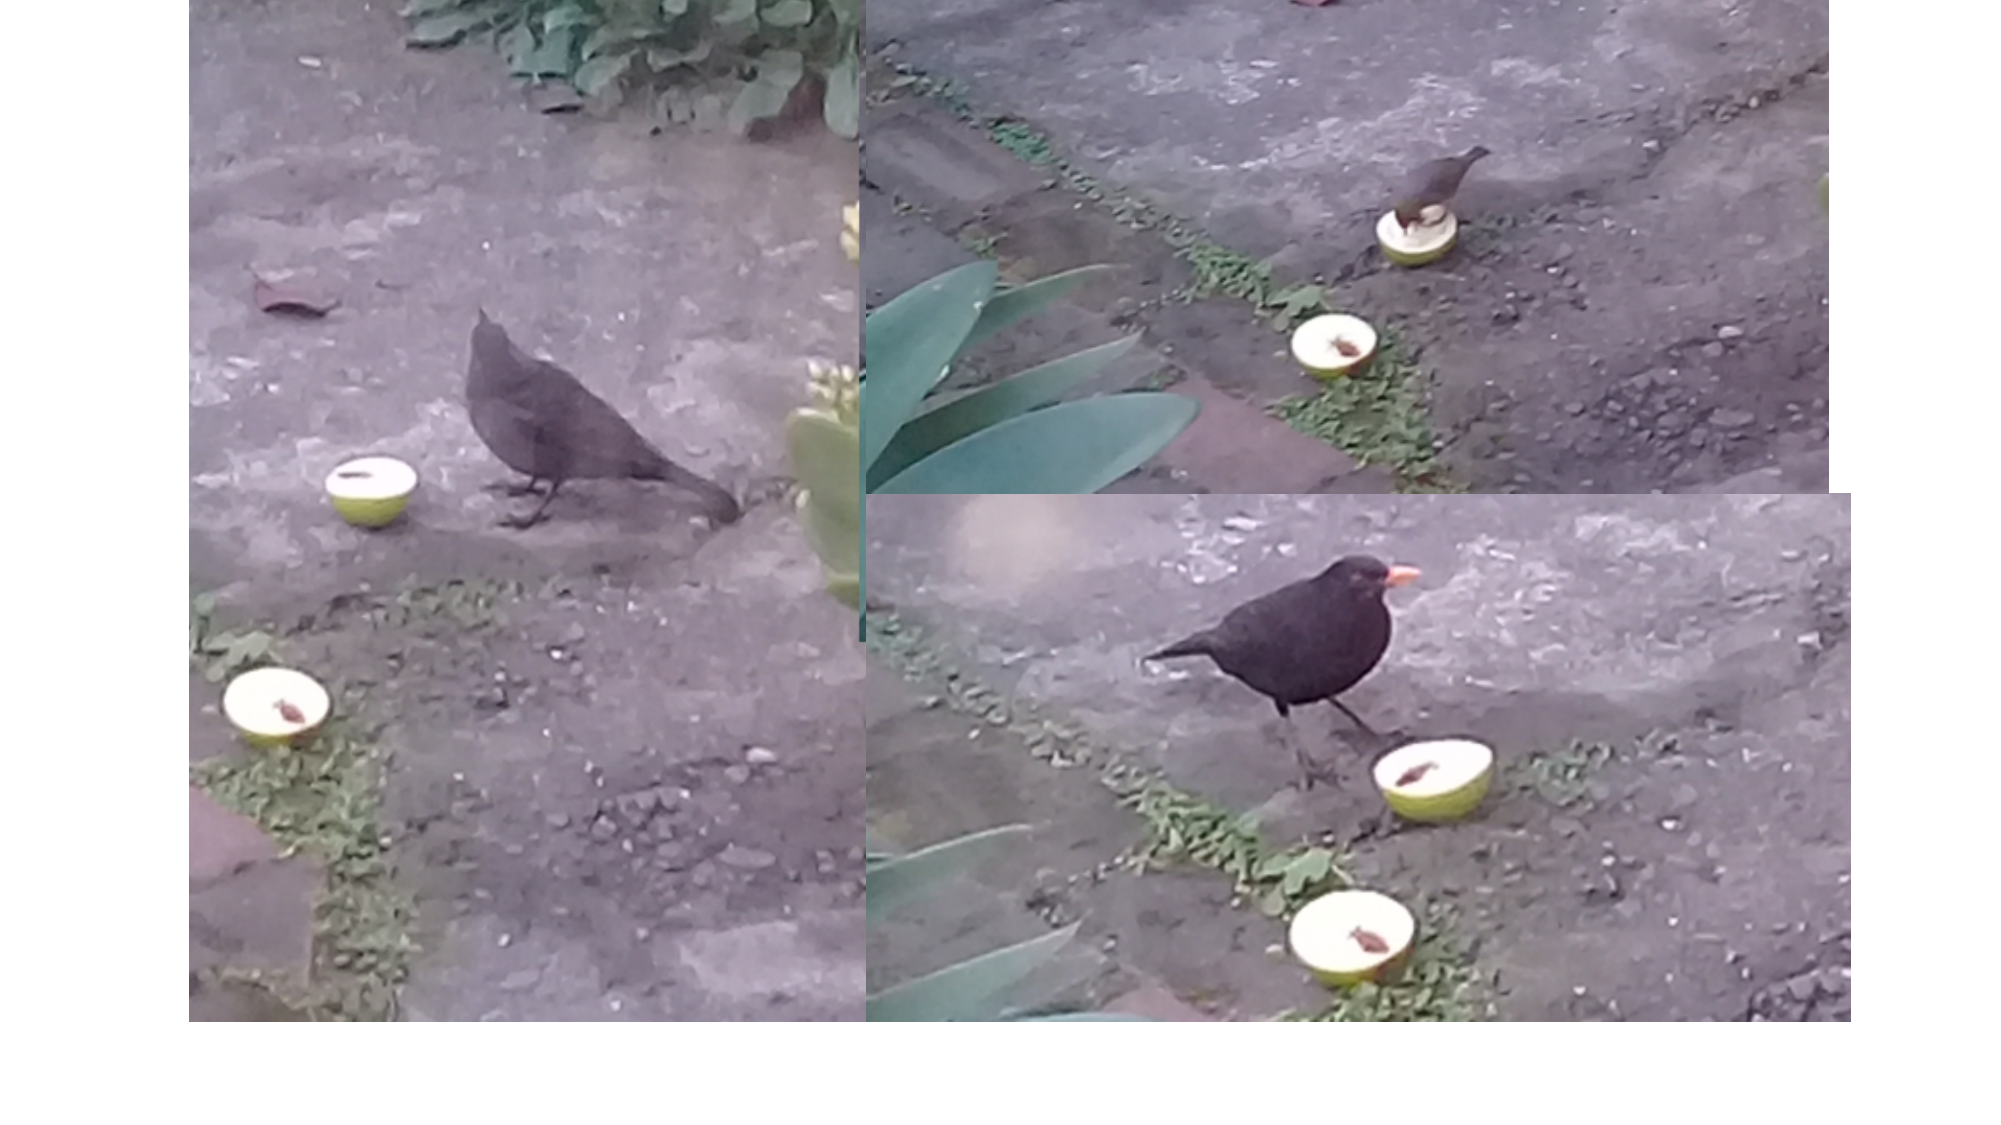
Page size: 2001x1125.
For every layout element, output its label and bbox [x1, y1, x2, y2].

picture [189, 0, 1851, 1022]
